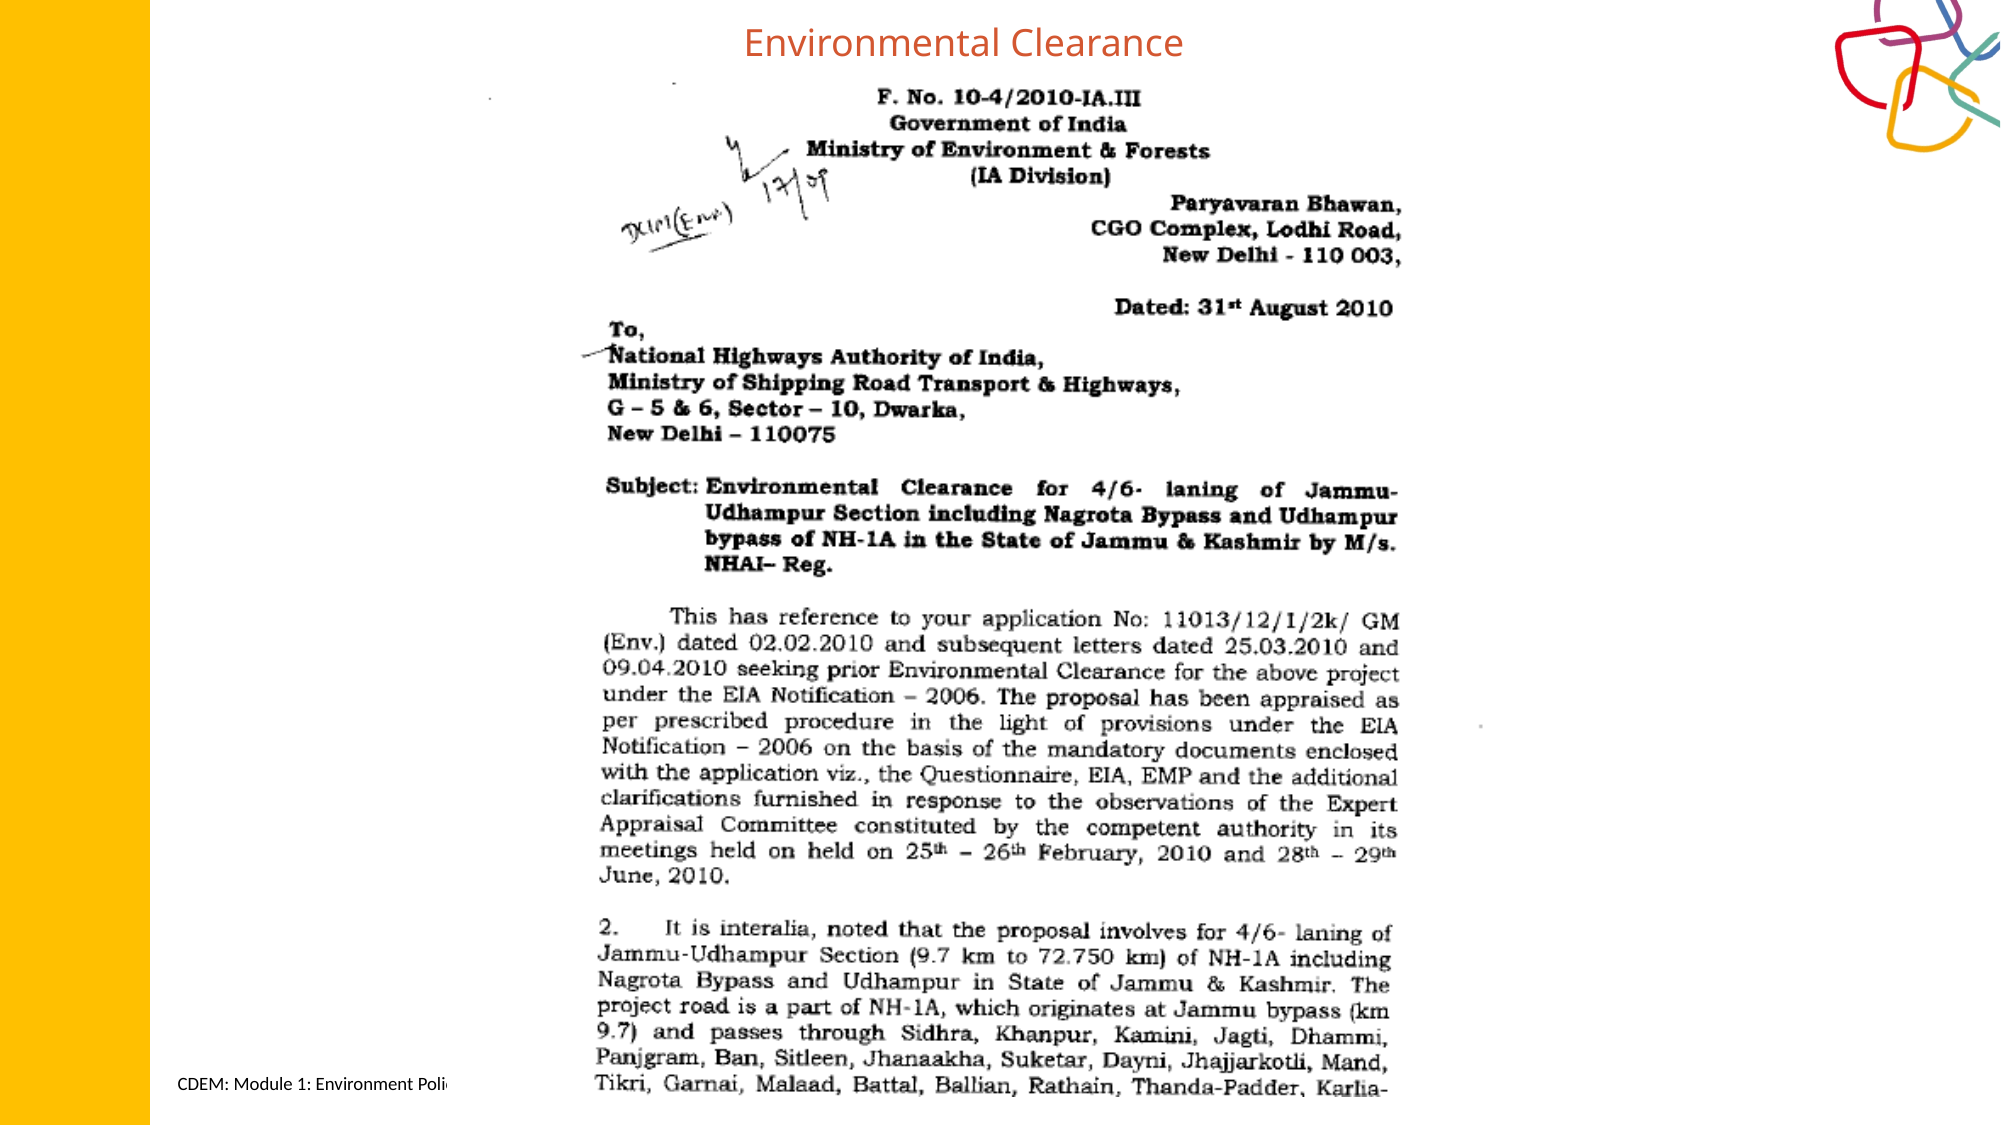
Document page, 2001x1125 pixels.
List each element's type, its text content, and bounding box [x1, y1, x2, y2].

picture [1808, 0, 2001, 187]
picture [447, 61, 1527, 1097]
text_box Environmental Clearance [517, 11, 1411, 61]
